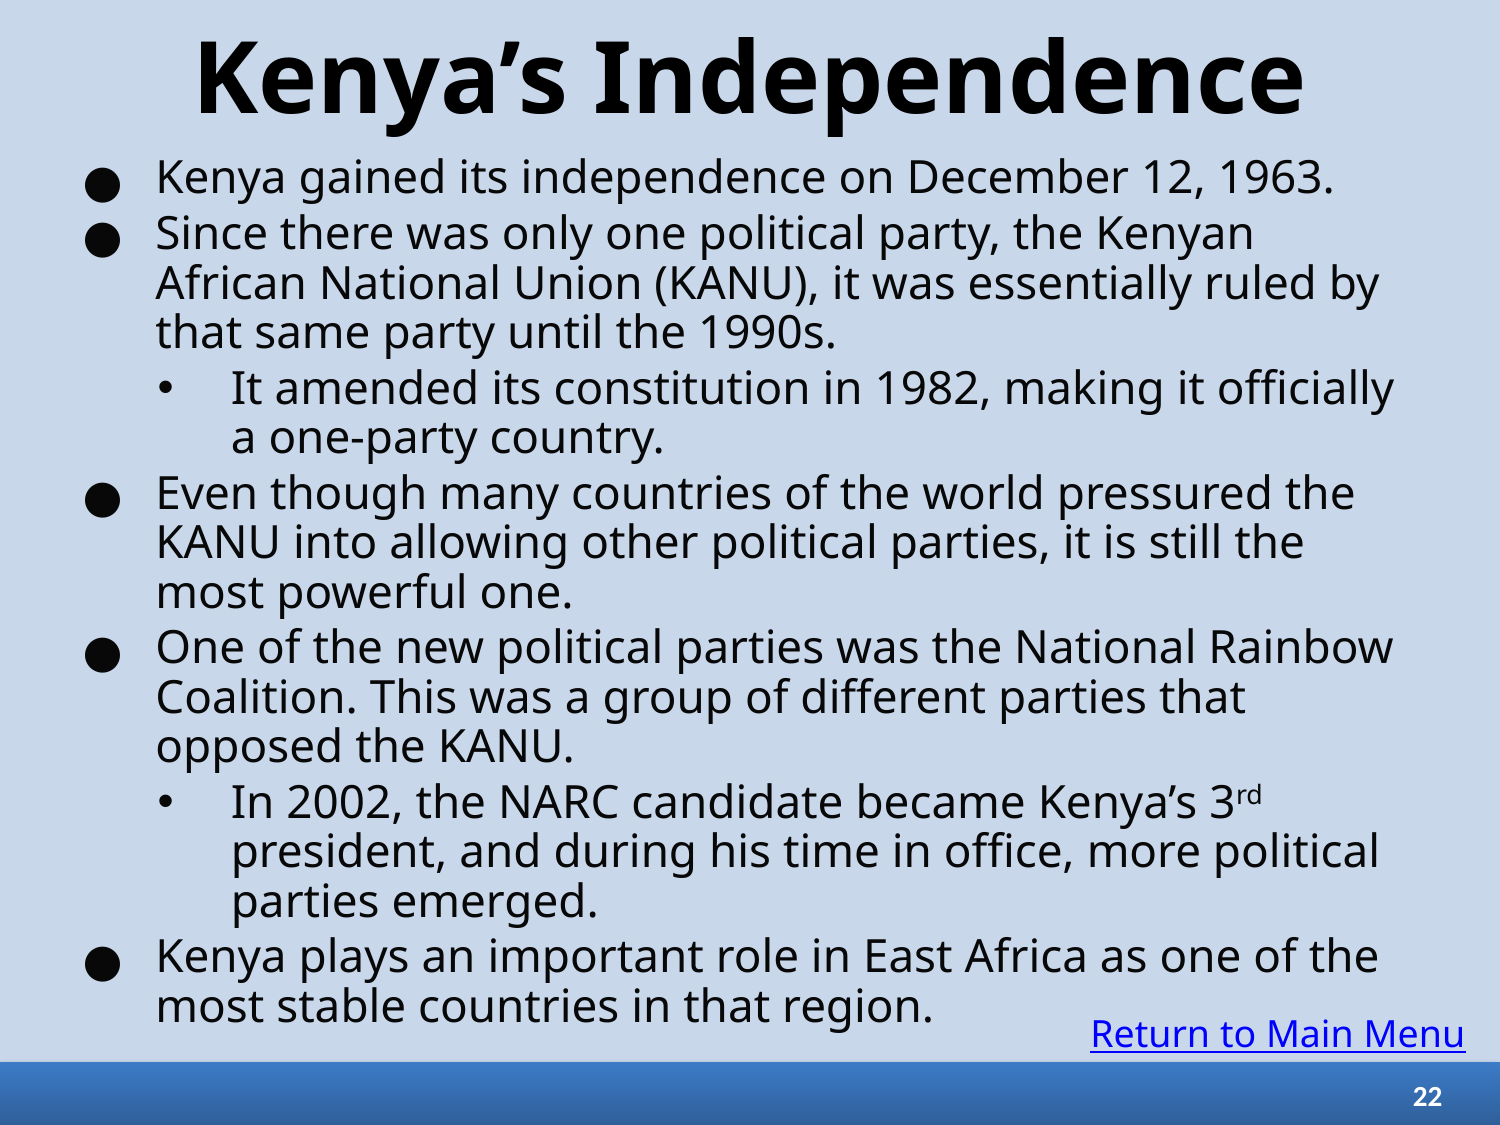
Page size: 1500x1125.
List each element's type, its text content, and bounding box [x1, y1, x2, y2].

text_box Return to Main Menu [1082, 1002, 1482, 1062]
list Kenya gained its independence on December 12, 1963. Since there was only one political party, the Kenyan African National Union (KANU), it was essentially ruled by that same party until the 1990s. It amended its constitution in 1982, making it officially a one-party country. Even though many countries of the world pressured the KANU into allowing other political parties, it is still the most powerful one. One of the new political parties was the National Rainbow Coalition. This was a group of different parties that opposed the KANU. In 2002, the NARC candidate became Kenya’s 3rd president, and during his time in office, more political parties emerged. Kenya plays an important role in East Africa as one of the most stable countries in that region. [75, 146, 1425, 1071]
slide_number 22 [1398, 1070, 1450, 1120]
title Kenya’s Independence [0, 0, 1500, 147]
